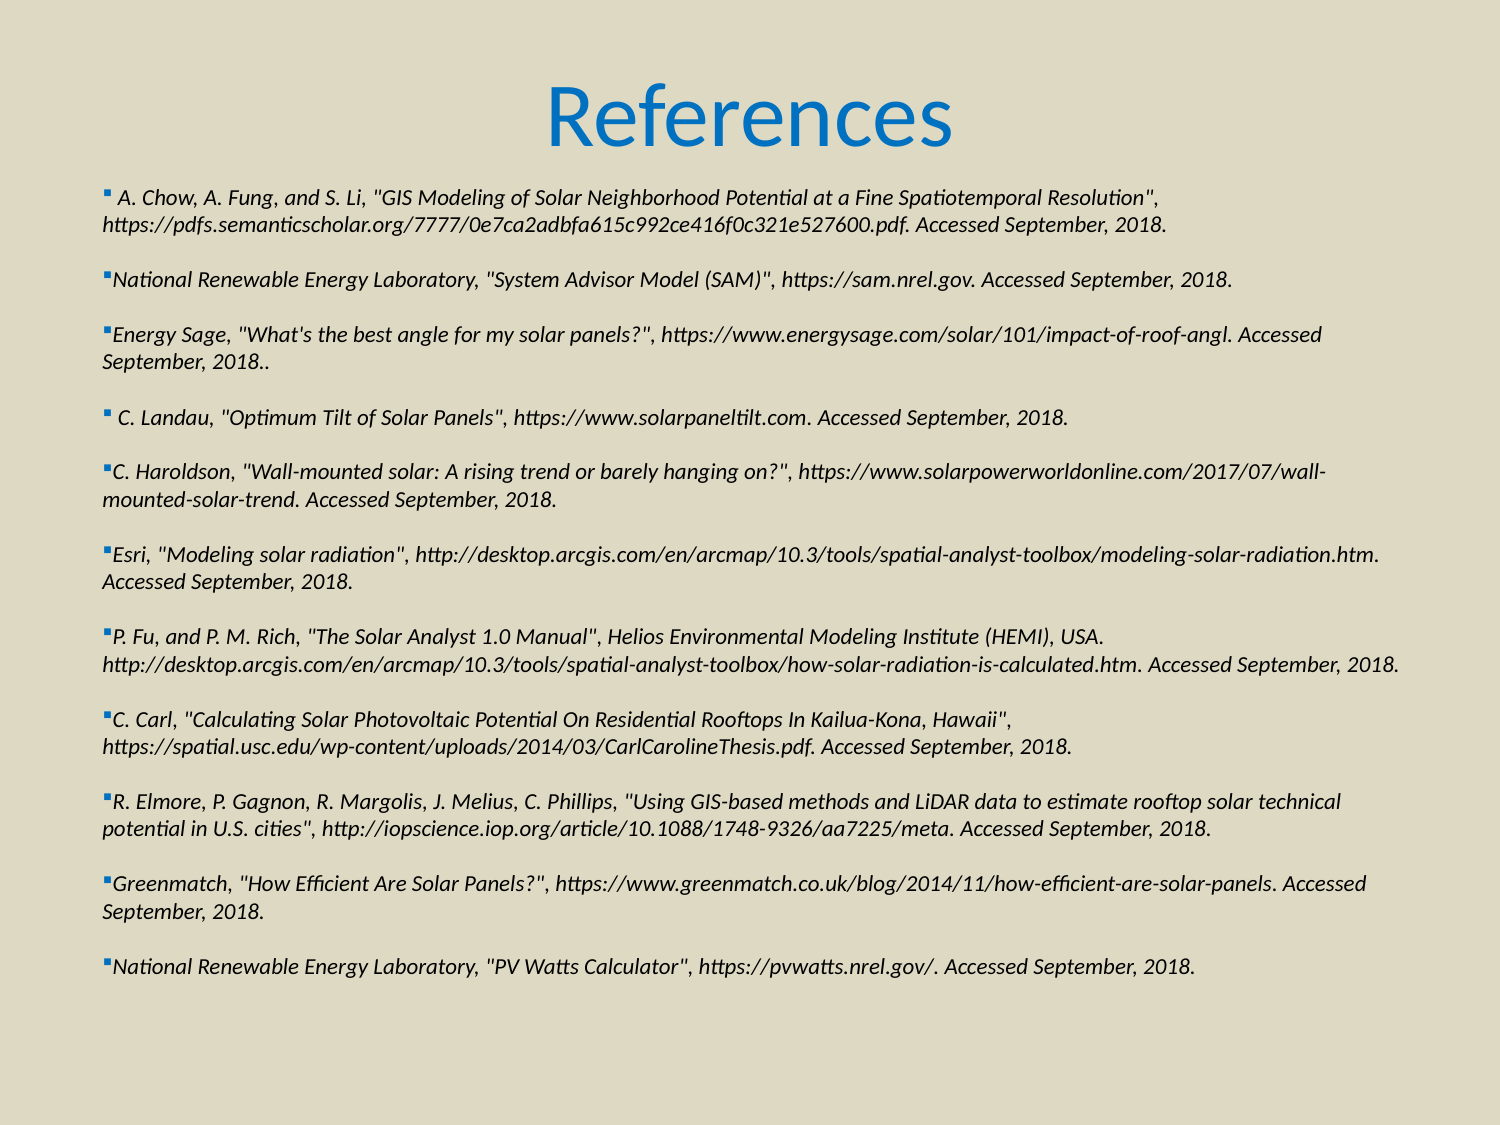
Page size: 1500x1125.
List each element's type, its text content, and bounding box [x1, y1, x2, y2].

title References [75, 45, 1425, 175]
text_box A. Chow, A. Fung, and S. Li, "GIS Modeling of Solar Neighborhood Potential at a Fine Spatiotemporal Resolution", https://pdfs.semanticscholar.org/7777/0e7ca2adbfa615c992ce416f0c321e527600.pdf. Accessed September, 2018. National Renewable Energy Laboratory, "System Advisor Model (SAM)", https://sam.nrel.gov. Accessed September, 2018. Energy Sage, "What's the best angle for my solar panels?", https://www.energysage.com/solar/101/impact-of-roof-angl. Accessed September, 2018.. C. Landau, "Optimum Tilt of Solar Panels", https://www.solarpaneltilt.com. Accessed September, 2018. C. Haroldson, "Wall-mounted solar: A rising trend or barely hanging on?", https://www.solarpowerworldonline.com/2017/07/wall-mounted-solar-trend. Accessed September, 2018. Esri, "Modeling solar radiation", http://desktop.arcgis.com/en/arcmap/10.3/tools/spatial-analyst-toolbox/modeling-solar-radiation.htm. Accessed September, 2018. P. Fu, and P. M. Rich, "The Solar Analyst 1.0 Manual", Helios Environmental Modeling Institute (HEMI), USA. http://desktop.arcgis.com/en/arcmap/10.3/tools/spatial-analyst-toolbox/how-solar-radiation-is-calculated.htm. Accessed September, 2018. C. Carl, "Calculating Solar Photovoltaic Potential On Residential Rooftops In Kailua-Kona, Hawaii", https://spatial.usc.edu/wp-content/uploads/2014/03/CarlCarolineThesis.pdf. Accessed September, 2018. R. Elmore, P. Gagnon, R. Margolis, J. Melius, C. Phillips, "Using GIS-based methods and LiDAR data to estimate rooftop solar technical potential in U.S. cities", http://iopscience.iop.org/article/10.1088/1748-9326/aa7225/meta. Accessed September, 2018. Greenmatch, "How Efficient Are Solar Panels?", https://www.greenmatch.co.uk/blog/2014/11/how-efficient-are-solar-panels. Accessed September, 2018. National Renewable Energy Laboratory, "PV Watts Calculator", https://pvwatts.nrel.gov/. Accessed September, 2018. [87, 174, 1425, 987]
